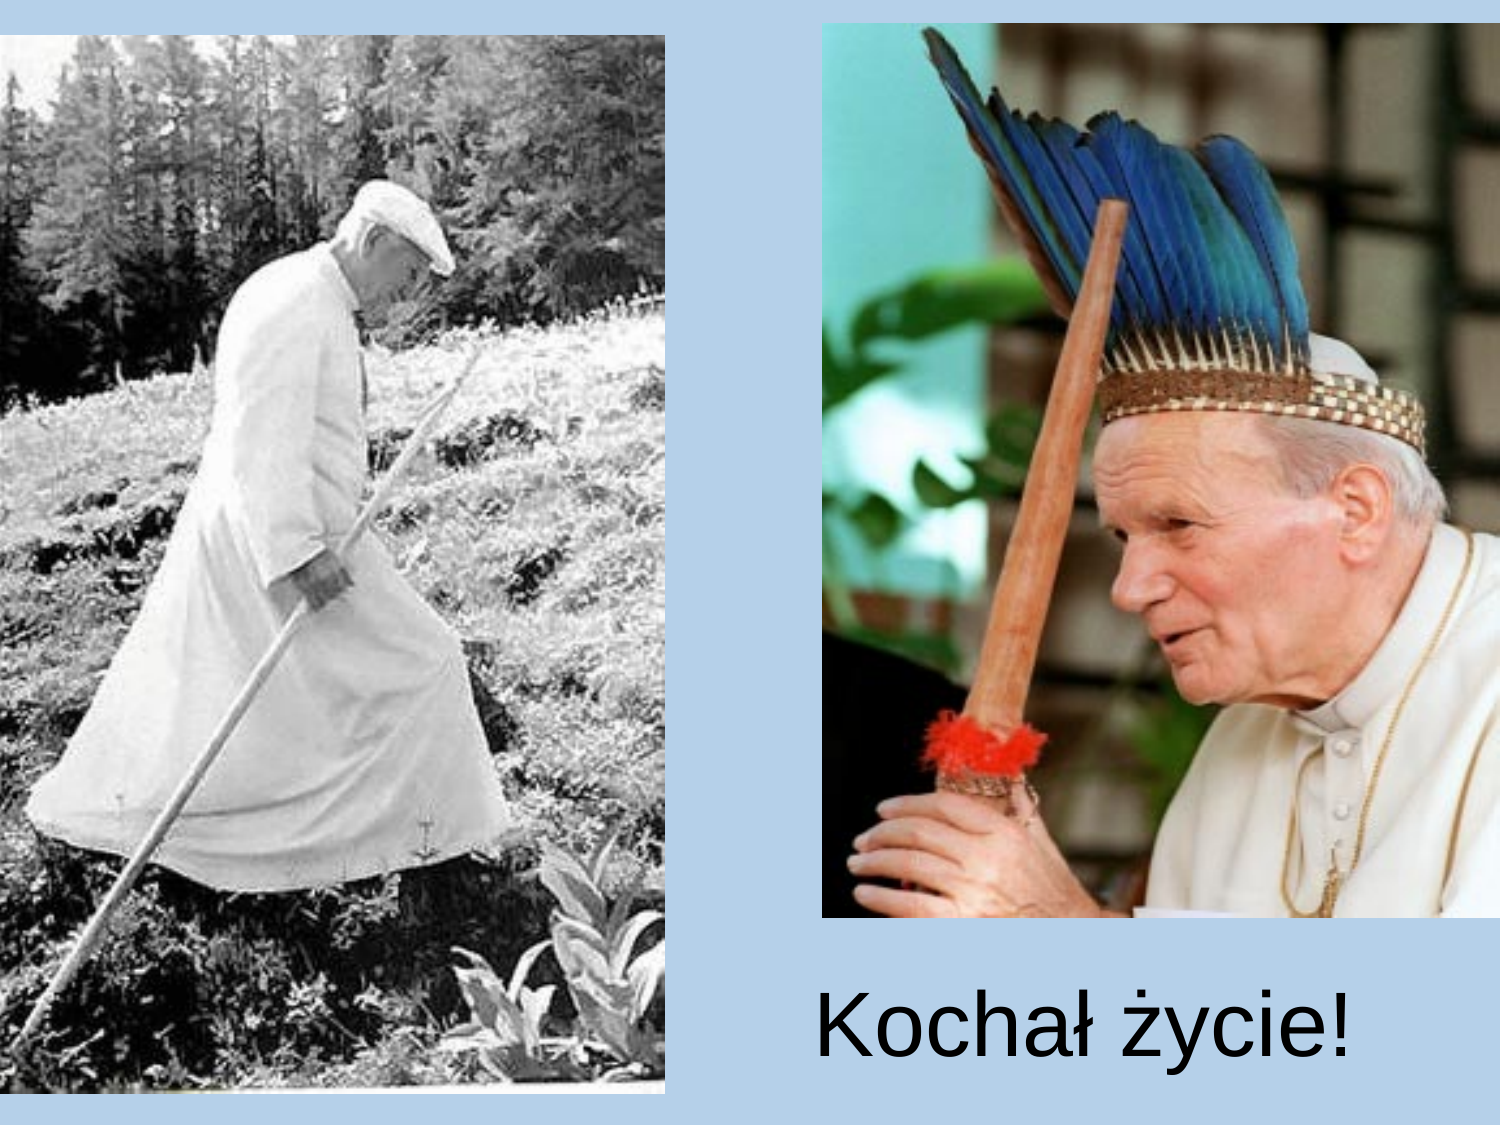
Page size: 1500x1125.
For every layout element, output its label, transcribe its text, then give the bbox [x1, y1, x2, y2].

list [821, 23, 1500, 918]
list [0, 34, 665, 1095]
title Kochał życie! [726, 937, 1442, 1102]
